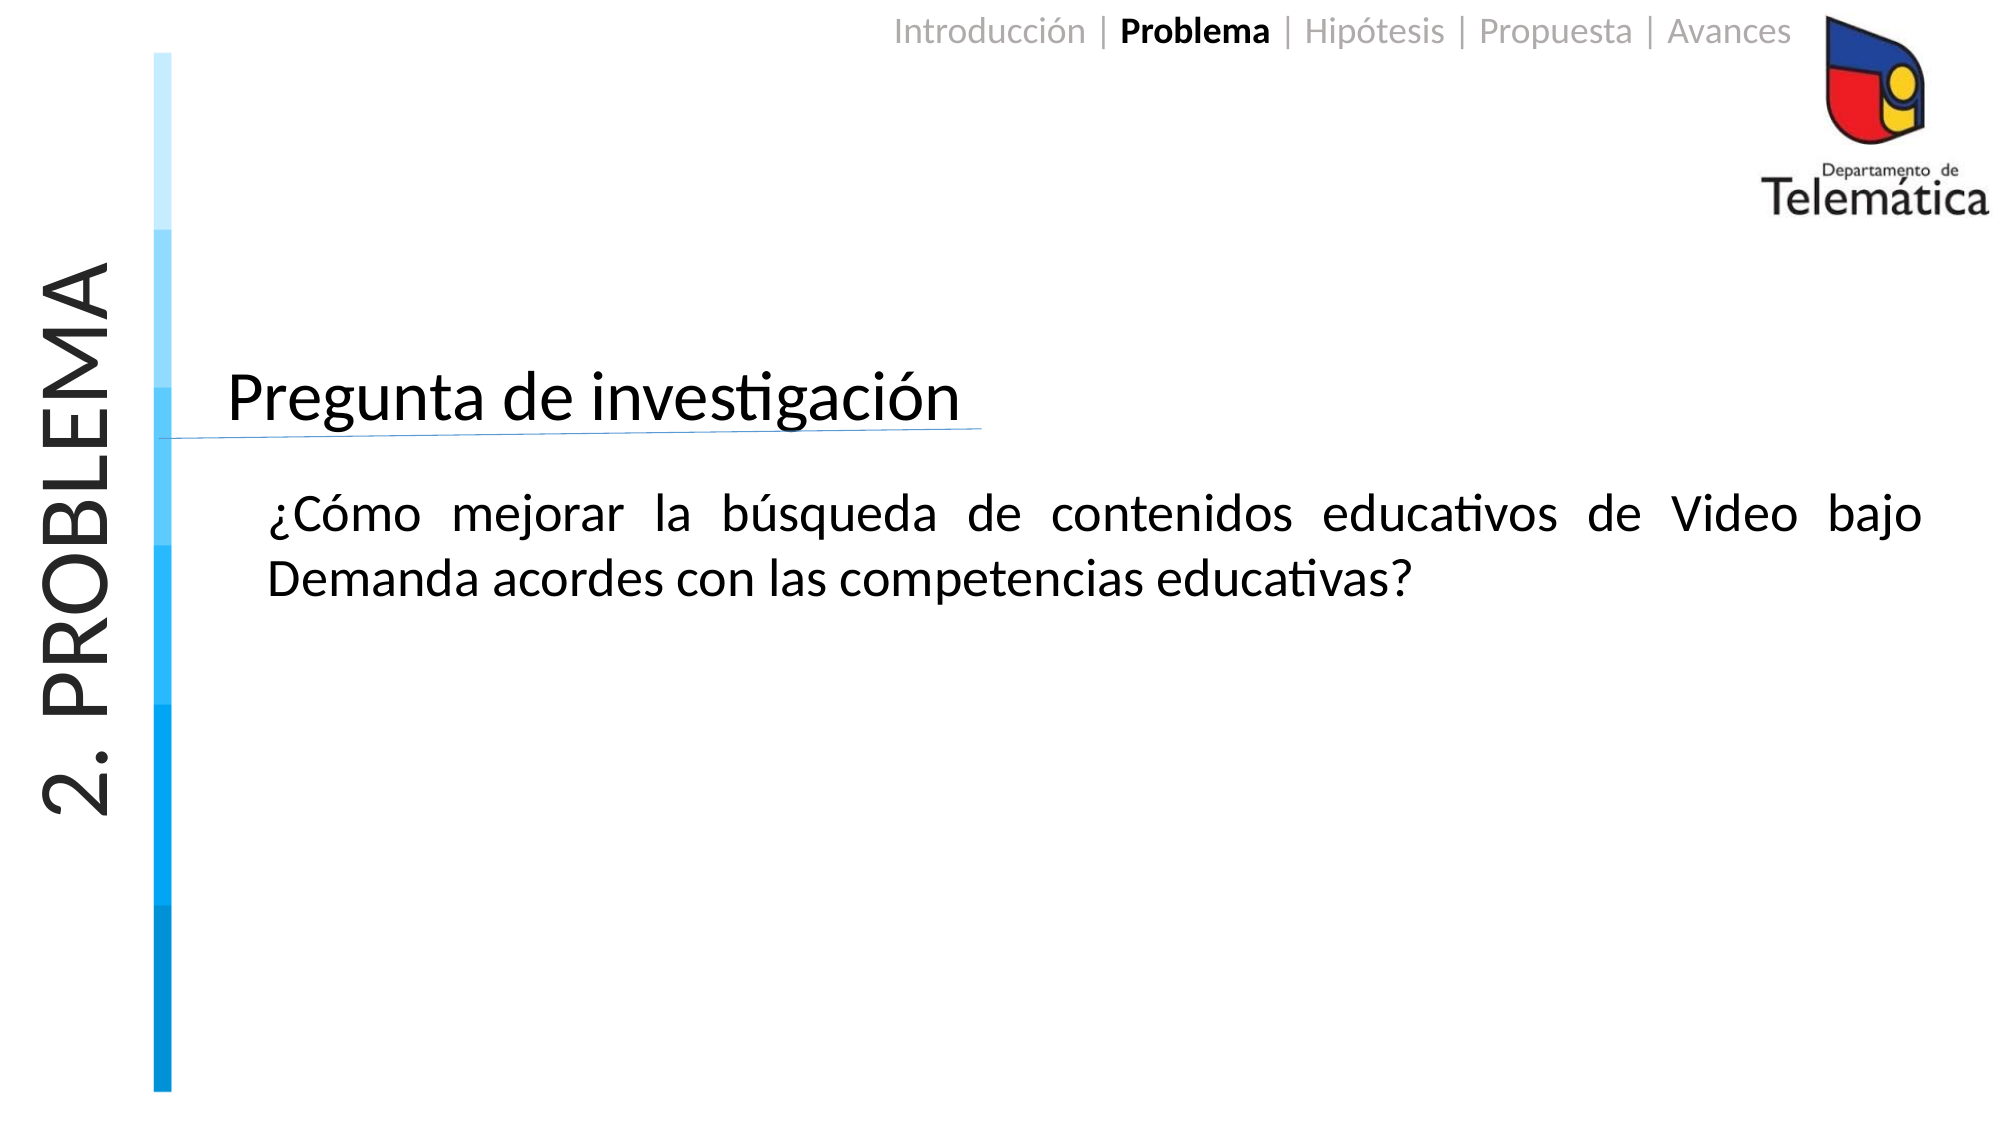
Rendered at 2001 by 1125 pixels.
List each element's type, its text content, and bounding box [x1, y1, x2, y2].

picture [1758, 13, 1993, 218]
picture [109, 42, 209, 1097]
text_box Pregunta de investigación [212, 342, 978, 428]
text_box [158, 428, 982, 439]
text_box 2. PROBLEMA [0, 247, 109, 836]
text_box ¿Cómo mejorar la búsqueda de contenidos educativos de Video bajo Demanda acordes con las competencias educativas? [253, 470, 1941, 615]
text_box Introducción | Problema | Hipótesis | Propuesta | Avances [879, 0, 1816, 59]
